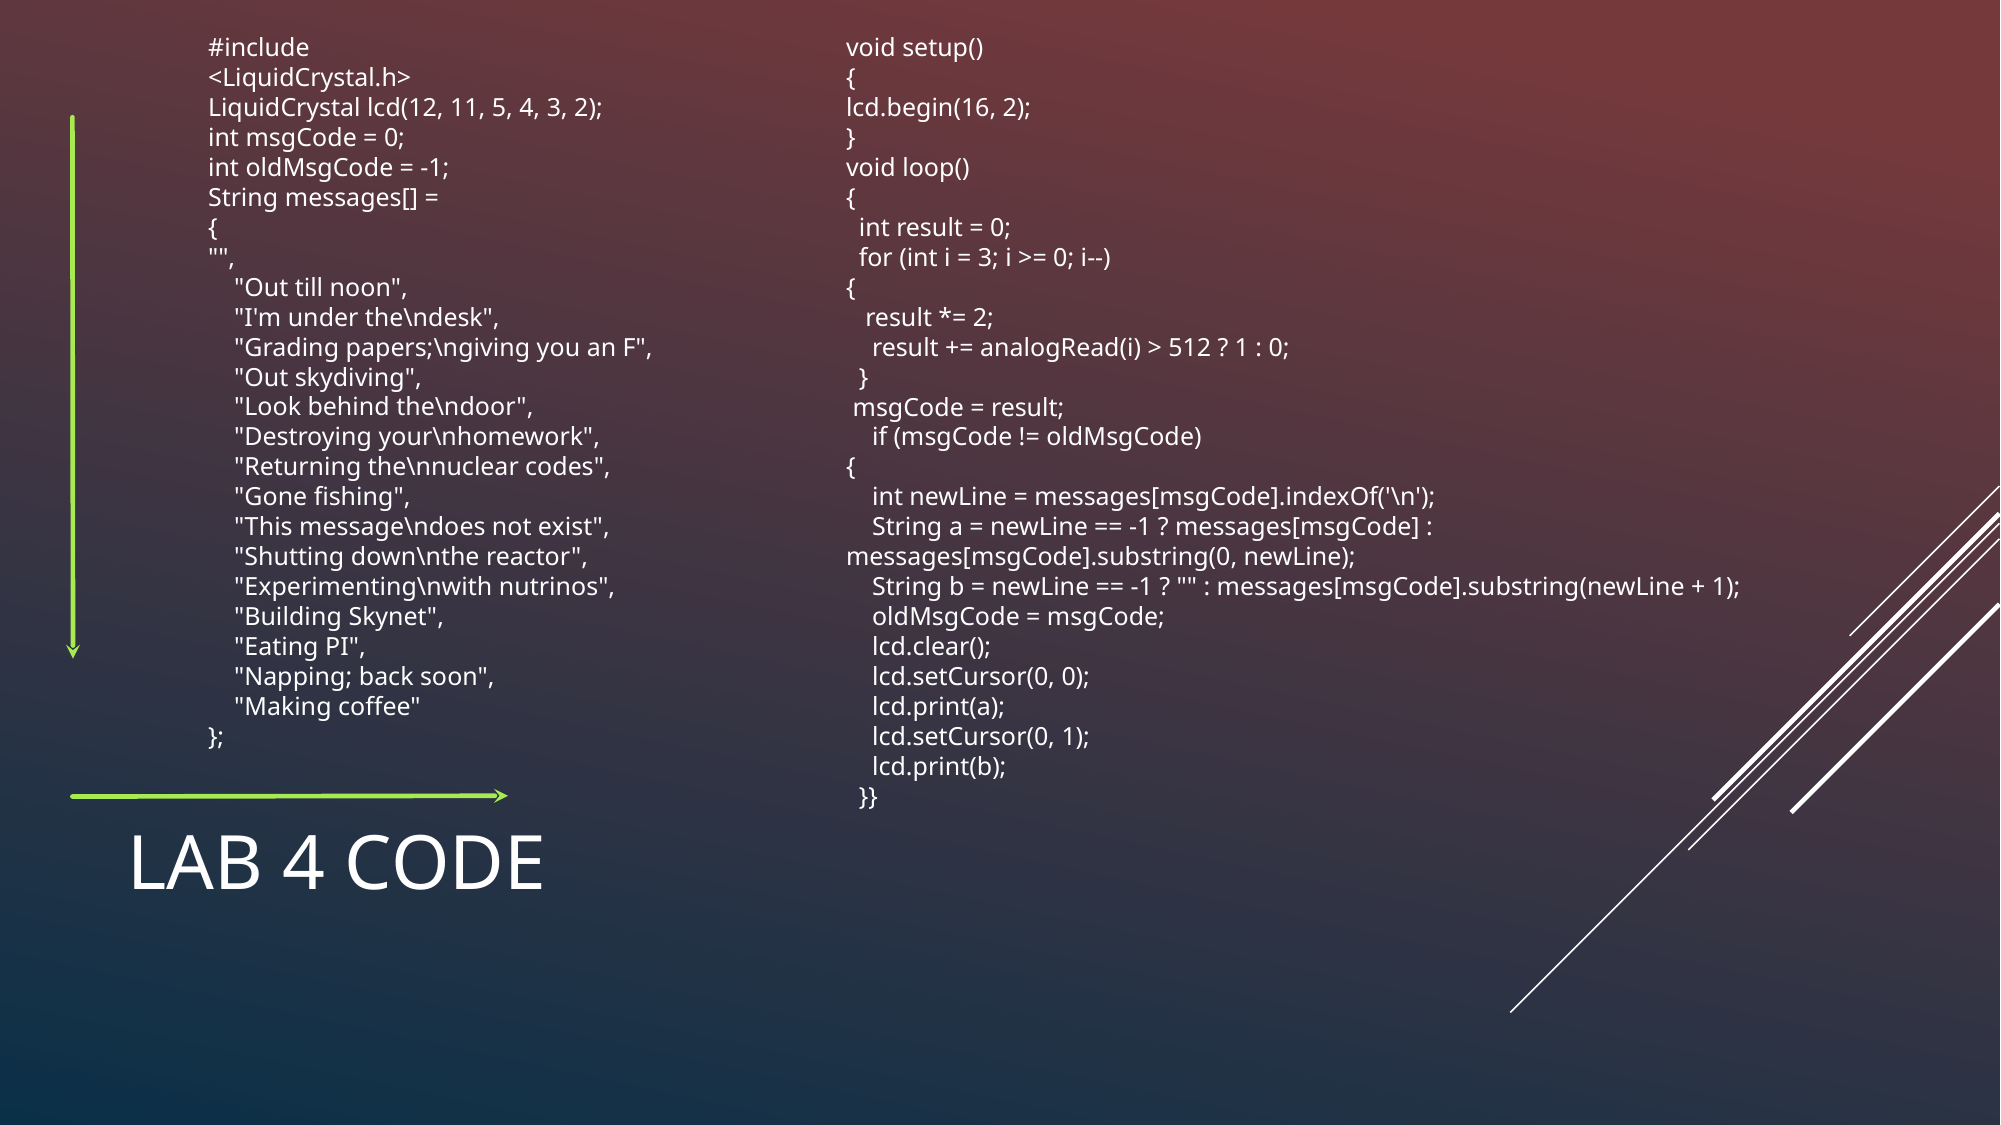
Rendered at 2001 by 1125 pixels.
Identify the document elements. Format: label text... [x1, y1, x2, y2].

text_box void setup() { lcd.begin(16, 2); } void loop() { int result = 0; for (int i = 3; i >= 0; i--) { result *= 2; result += analogRead(i) > 512 ? 1 : 0; } msgCode = result; if (msgCode != oldMsgCode) { int newLine = messages[msgCode].indexOf('\n'); String a = newLine == -1 ? messages[msgCode] : messages[msgCode].substring(0, newLine); String b = newLine == -1 ? "" : messages[msgCode].substring(newLine + 1); oldMsgCode = msgCode; lcd.clear(); lcd.setCursor(0, 0); lcd.print(a); lcd.setCursor(0, 1); lcd.print(b); }} [831, 24, 1831, 827]
text_box #include <LiquidCrystal.h> LiquidCrystal lcd(12, 11, 5, 4, 3, 2); int msgCode = 0; int oldMsgCode = -1; String messages[] = { "", "Out till noon", "I'm under the\ndesk", "Grading papers;\ngiving you an F", "Out skydiving", "Look behind the\ndoor", "Destroying your\nhomework", "Returning the\nnuclear codes", "Gone fishing", "This message\ndoes not exist", "Shutting down\nthe reactor", "Experimenting\nwith nutrinos", "Building Skynet", "Eating PI", "Napping; back soon", "Making coffee" }; [193, 24, 697, 767]
title LAB 4 CODE [112, 736, 1513, 984]
